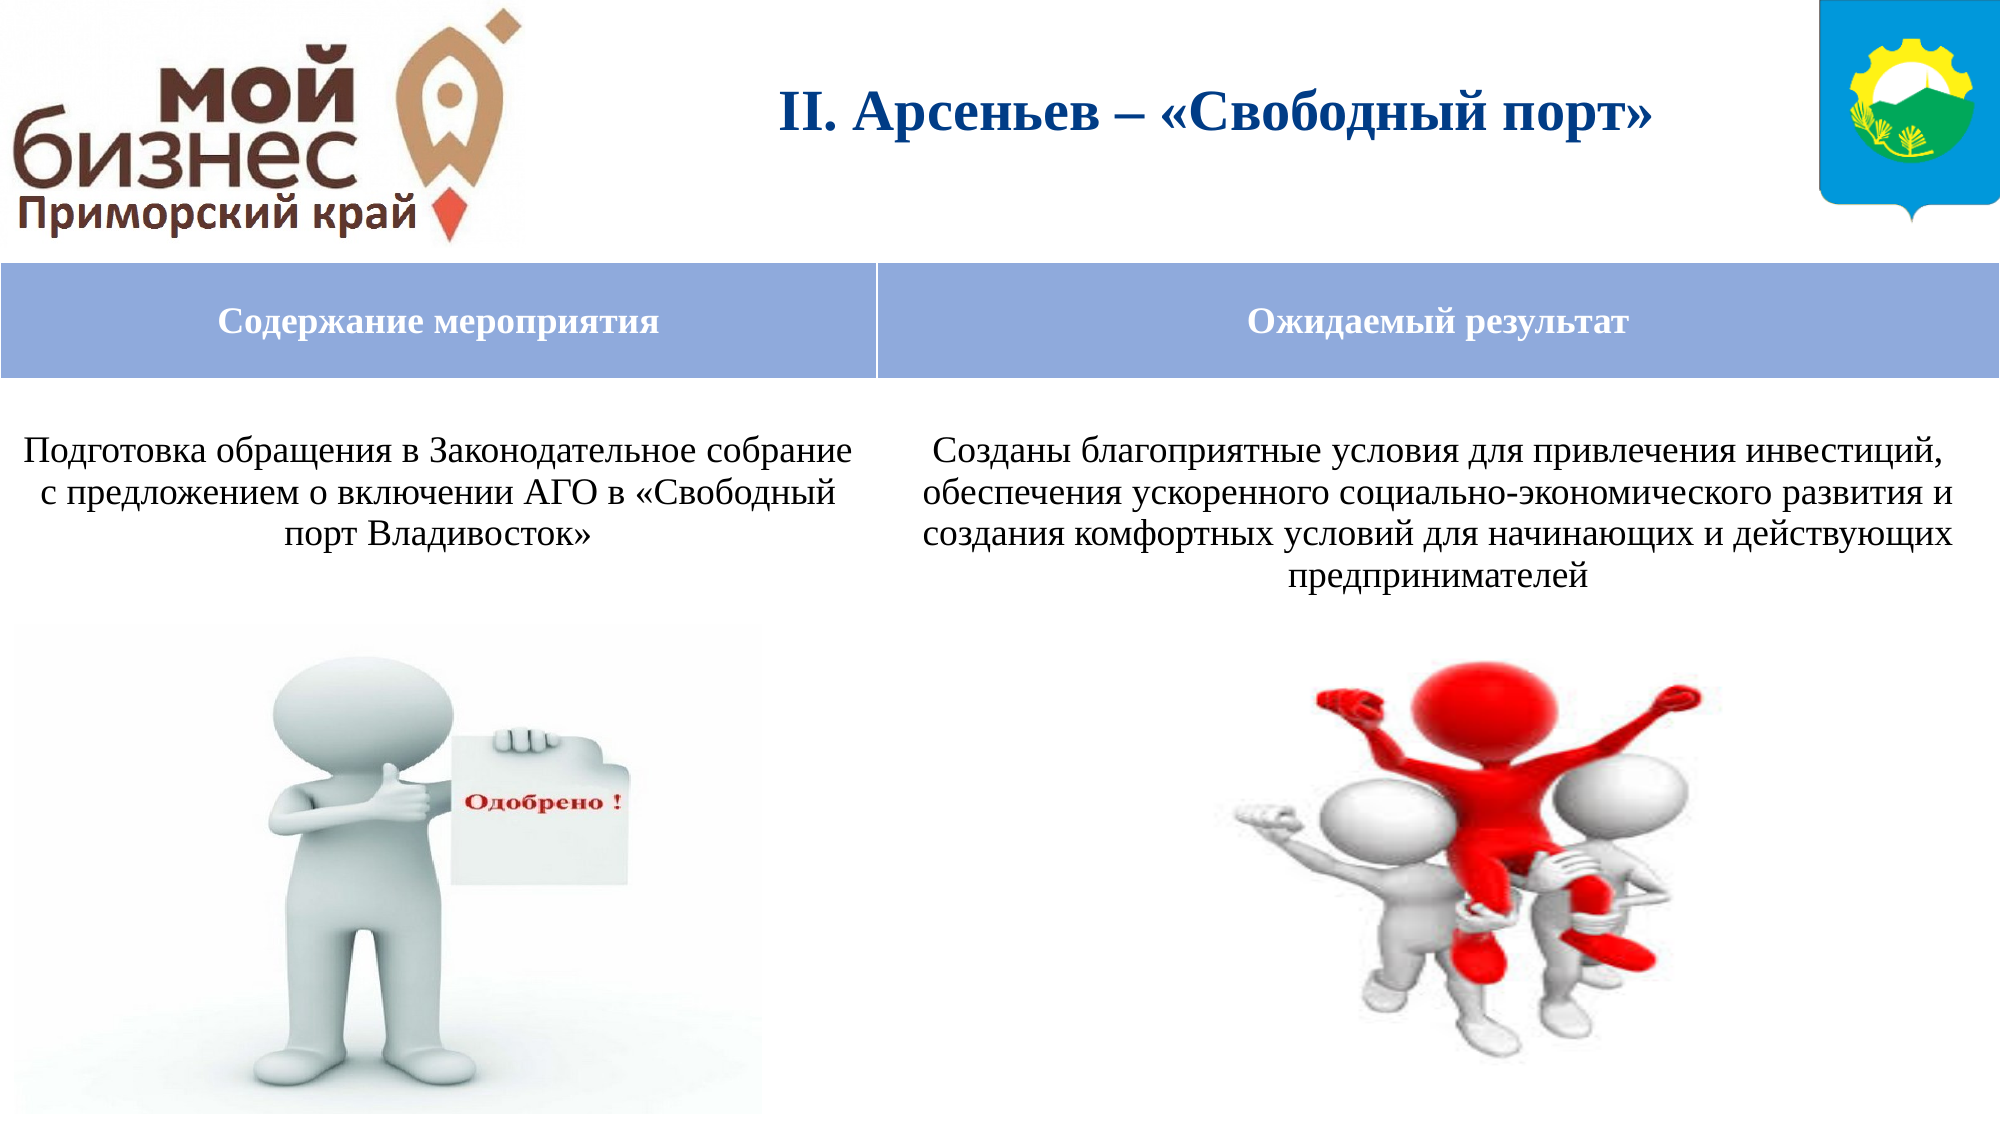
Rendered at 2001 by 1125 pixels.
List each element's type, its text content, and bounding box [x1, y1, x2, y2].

picture [1851, 39, 1974, 162]
picture [1819, 0, 2000, 225]
table_header Содержание мероприятия [1, 263, 876, 378]
picture [0, 0, 526, 248]
picture [14, 624, 762, 1114]
table_cell Созданы благоприятные условия для привлечения инвестиций, обеспечения ускоренного социально-экономического развития и создания комфортных условий для начинающих и действующих предпринимателей [878, 383, 1999, 1111]
table_cell Подготовка обращения в Законодательное собрание с предложением о включении АГО в «Свободный порт Владивосток» [1, 383, 876, 1111]
picture [1167, 645, 1774, 1085]
text_box II. Арсеньев – «Свободный порт» [537, 72, 1819, 205]
table_header Ожидаемый результат [878, 263, 1999, 378]
